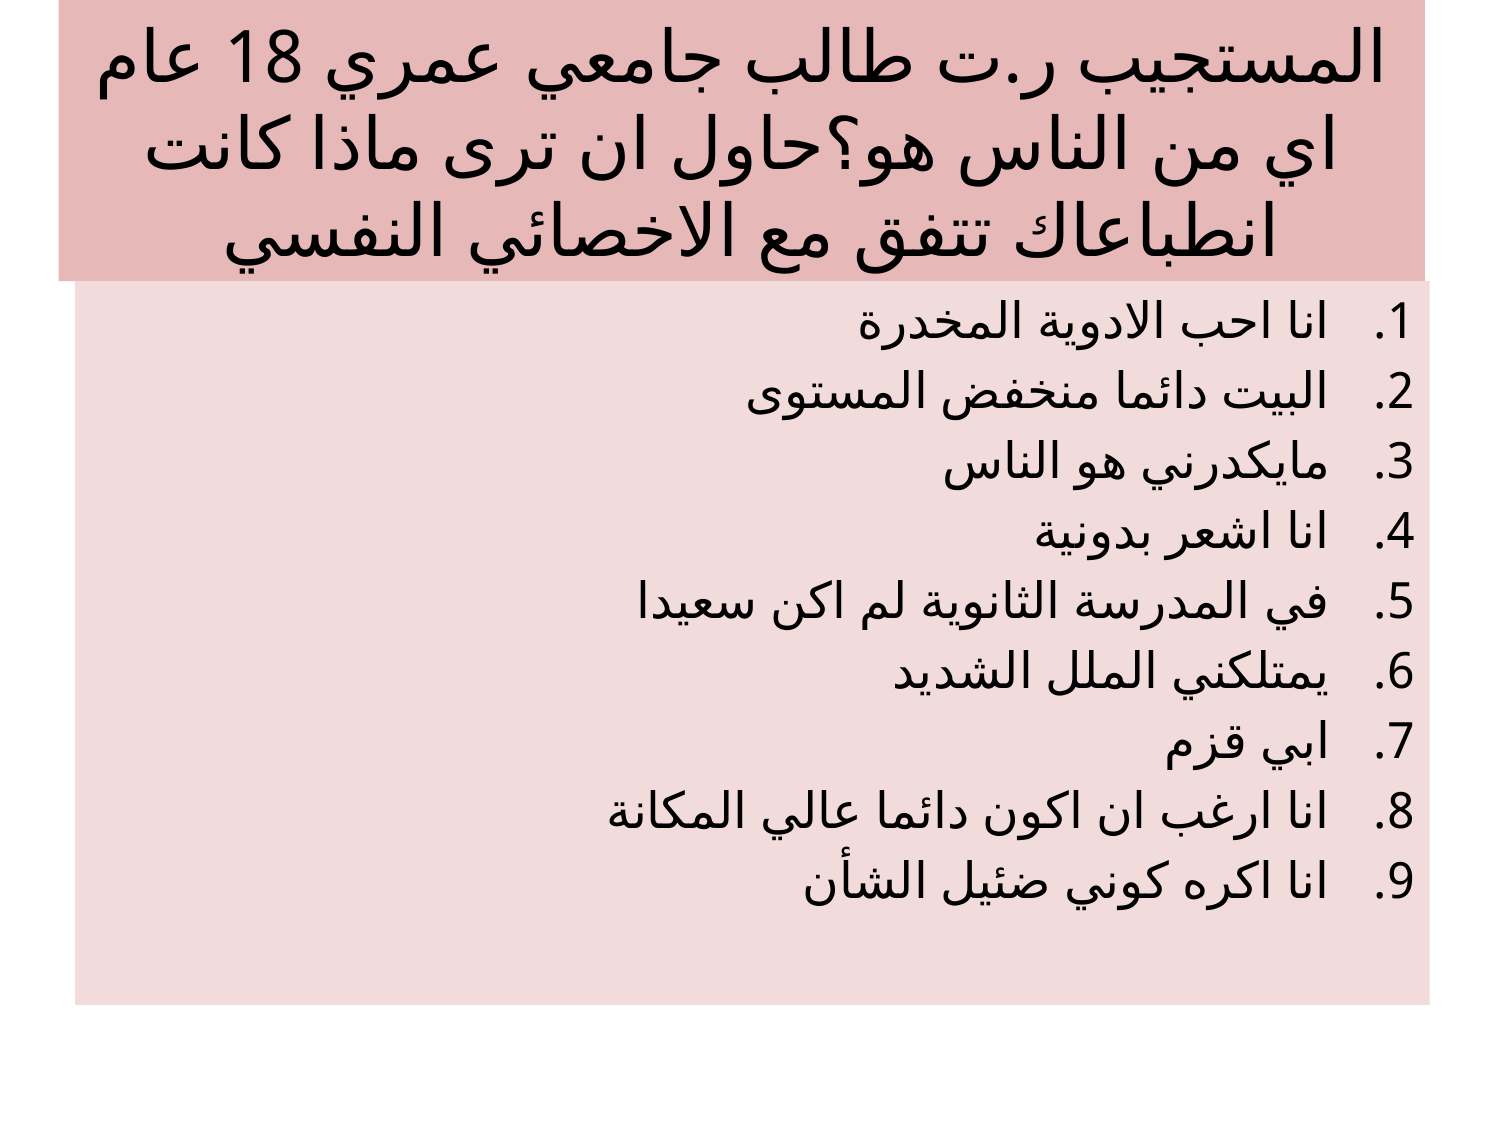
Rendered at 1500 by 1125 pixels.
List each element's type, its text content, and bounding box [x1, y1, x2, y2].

list انا احب الادوية المخدرة البيت دائما منخفض المستوى مايكدرني هو الناس انا اشعر بدونية في المدرسة الثانوية لم اكن سعيدا يمتلكني الملل الشديد ابي قزم انا ارغب ان اكون دائما عالي المكانة انا اكره كوني ضئيل الشأن [75, 281, 1430, 1005]
title المستجيب ر.ت طالب جامعي عمري 18 عام اي من الناس هو؟حاول ان ترى ماذا كانت انطباعاك تتفق مع الاخصائي النفسي [58, 0, 1425, 282]
